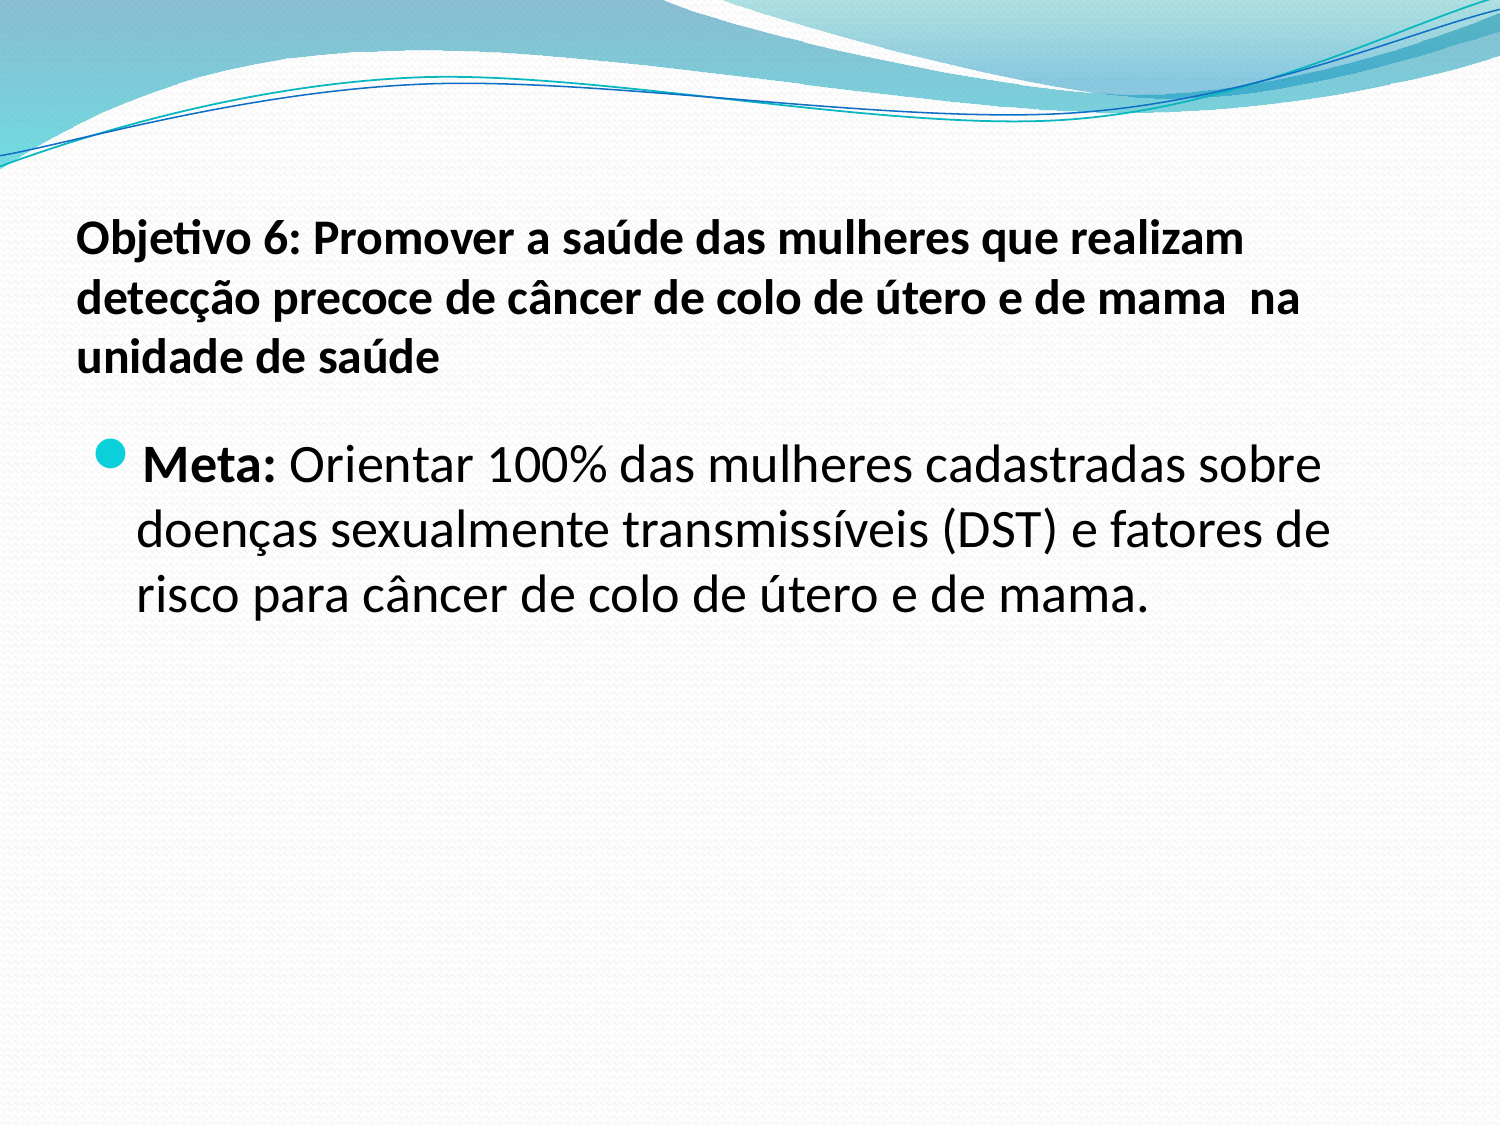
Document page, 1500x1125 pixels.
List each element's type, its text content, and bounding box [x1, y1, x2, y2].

title Objetivo 6: Promover a saúde das mulheres que realizam detecção precoce de câncer de colo de útero e de mama na unidade de saúde [76, 196, 1427, 384]
list Meta: Orientar 100% das mulheres cadastradas sobre doenças sexualmente transmissíveis (DST) e fatores de risco para câncer de colo de útero e de mama. [76, 420, 1427, 1046]
